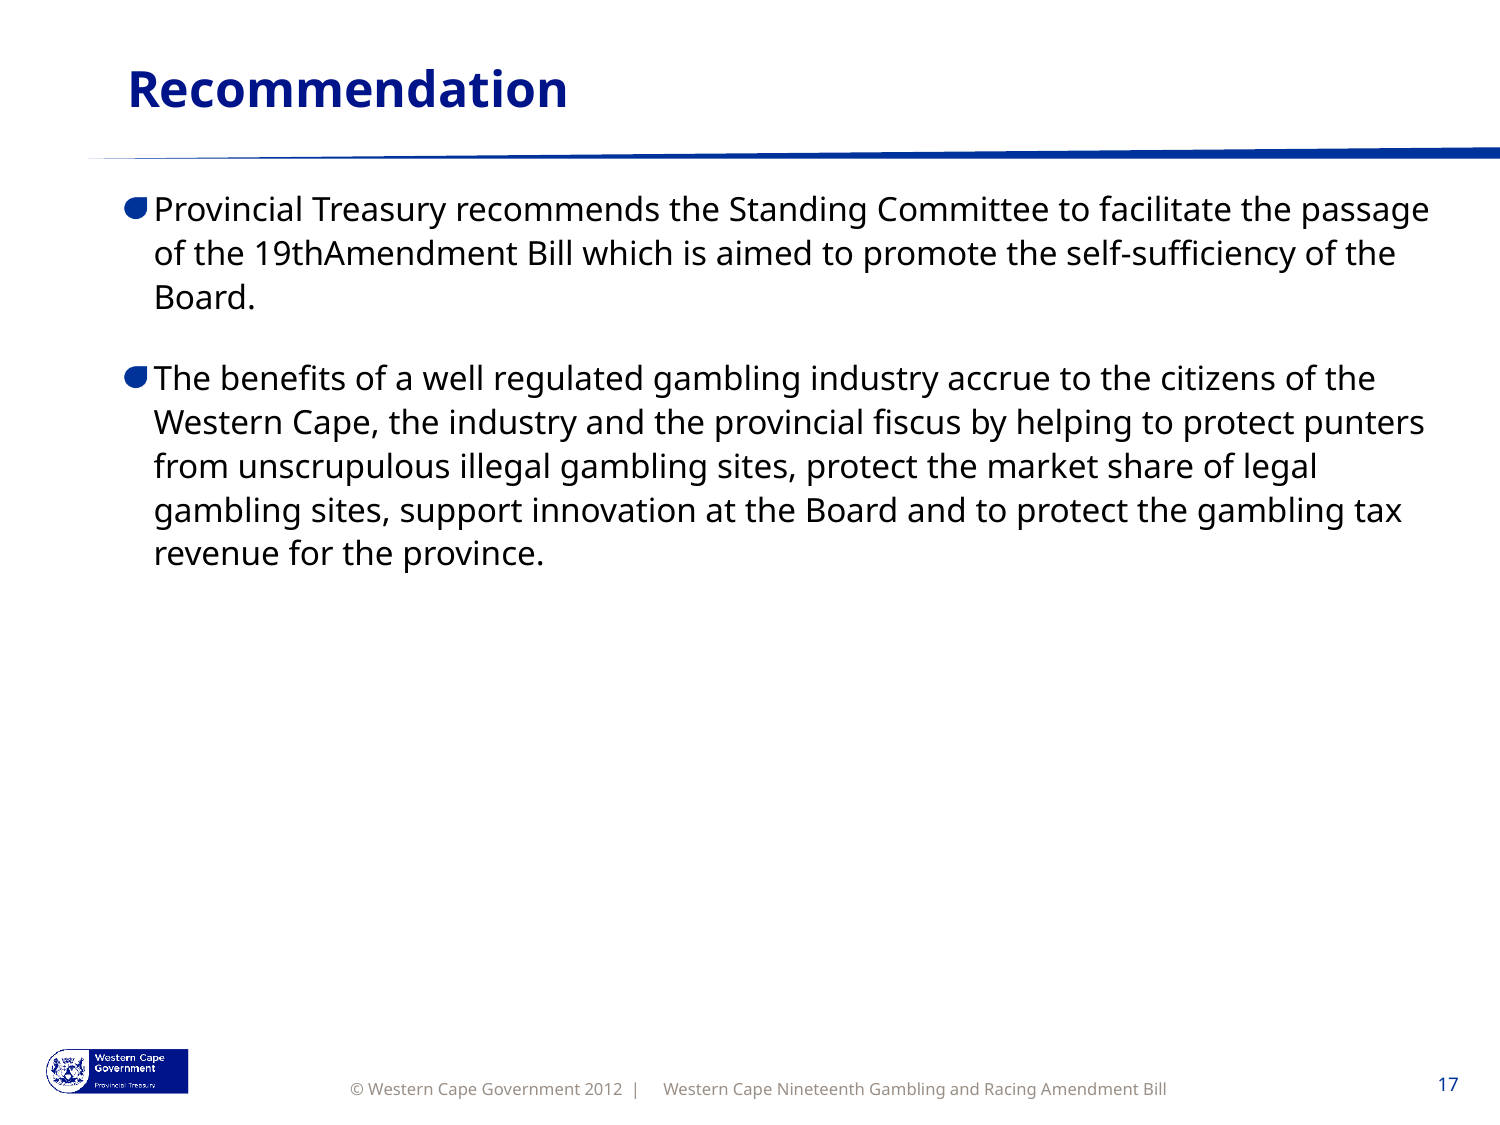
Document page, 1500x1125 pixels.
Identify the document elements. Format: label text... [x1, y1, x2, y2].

title Recommendation [112, 41, 1500, 134]
picture [123, 196, 148, 220]
footer Western Cape Nineteenth Gambling and Racing Amendment Bill [663, 1060, 1343, 1099]
picture [31, 1034, 203, 1108]
picture [123, 365, 148, 389]
list Provincial Treasury recommends the Standing Committee to facilitate the passage of the 19thAmendment Bill which is aimed to promote the self-sufficiency of the Board. The benefits of a well regulated gambling industry accrue to the citizens of the Western Cape, the industry and the provincial fiscus by helping to protect punters from unscrupulous illegal gambling sites, protect the market share of legal gambling sites, support innovation at the Board and to protect the gambling tax revenue for the province. [112, 172, 1463, 986]
slide_number 17 [1374, 1060, 1459, 1099]
